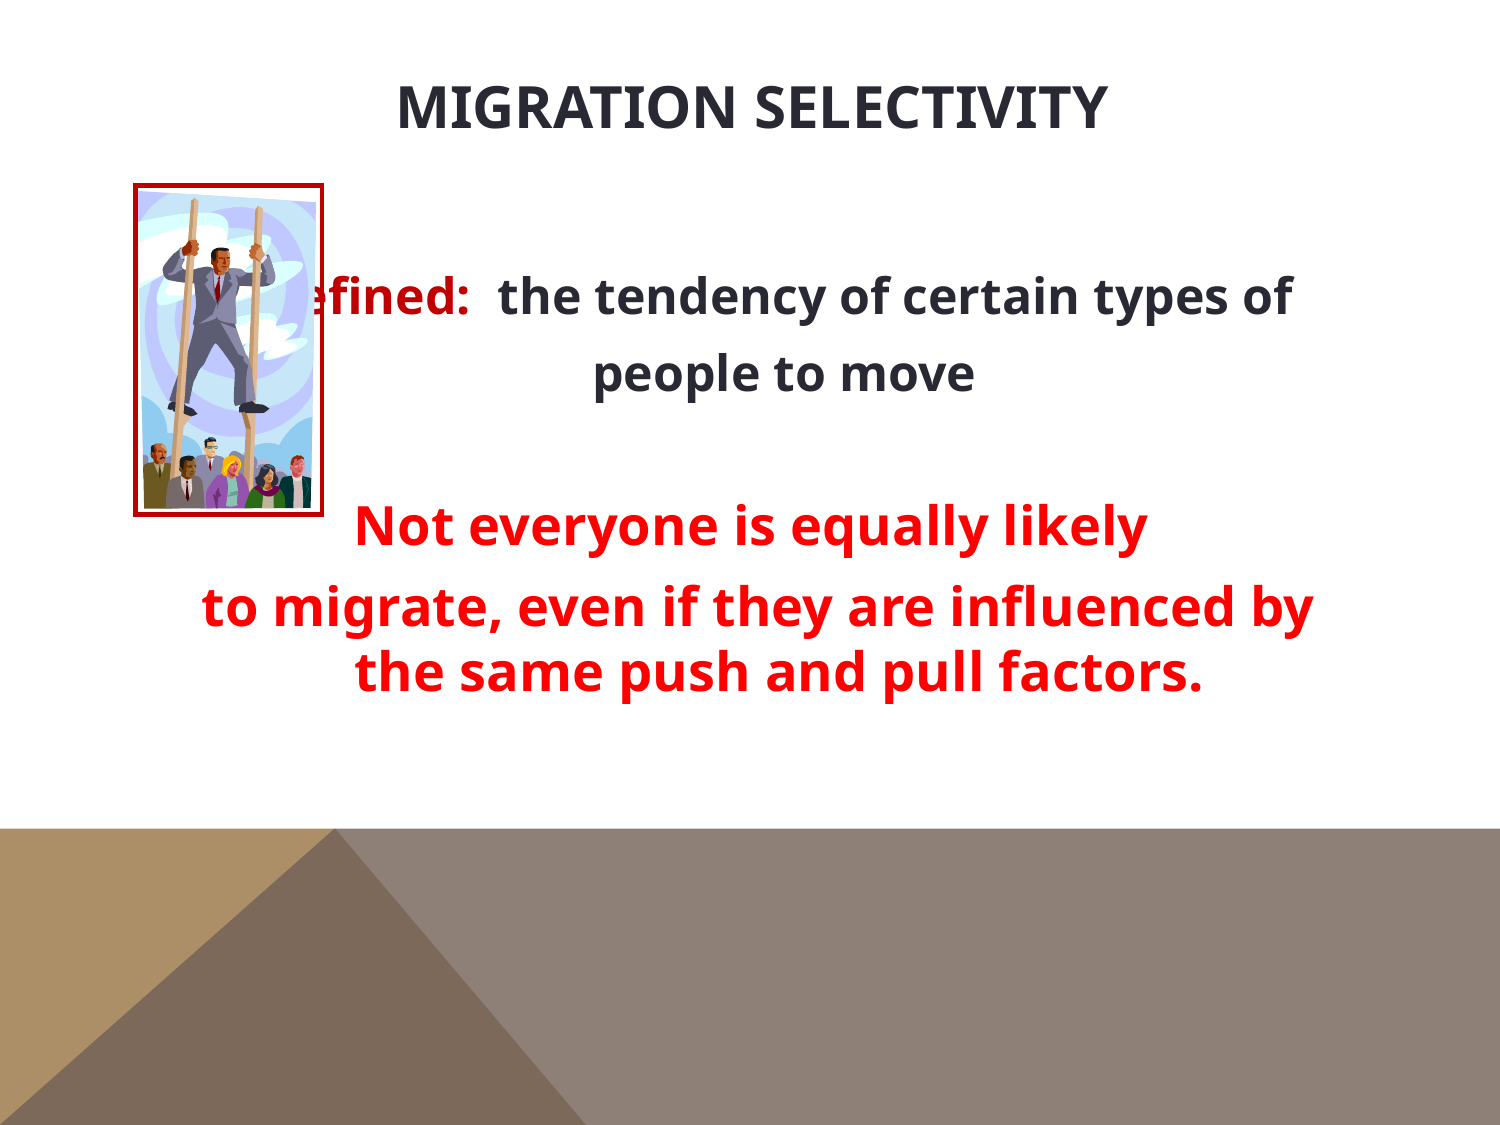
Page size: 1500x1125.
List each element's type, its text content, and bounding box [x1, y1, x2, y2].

title Migration selectivity [134, 59, 1369, 150]
list Defined: the tendency of certain types of people to move Not everyone is equally likely to migrate, even if they are influenced by the same push and pull factors. [134, 180, 1369, 826]
picture [137, 187, 320, 513]
